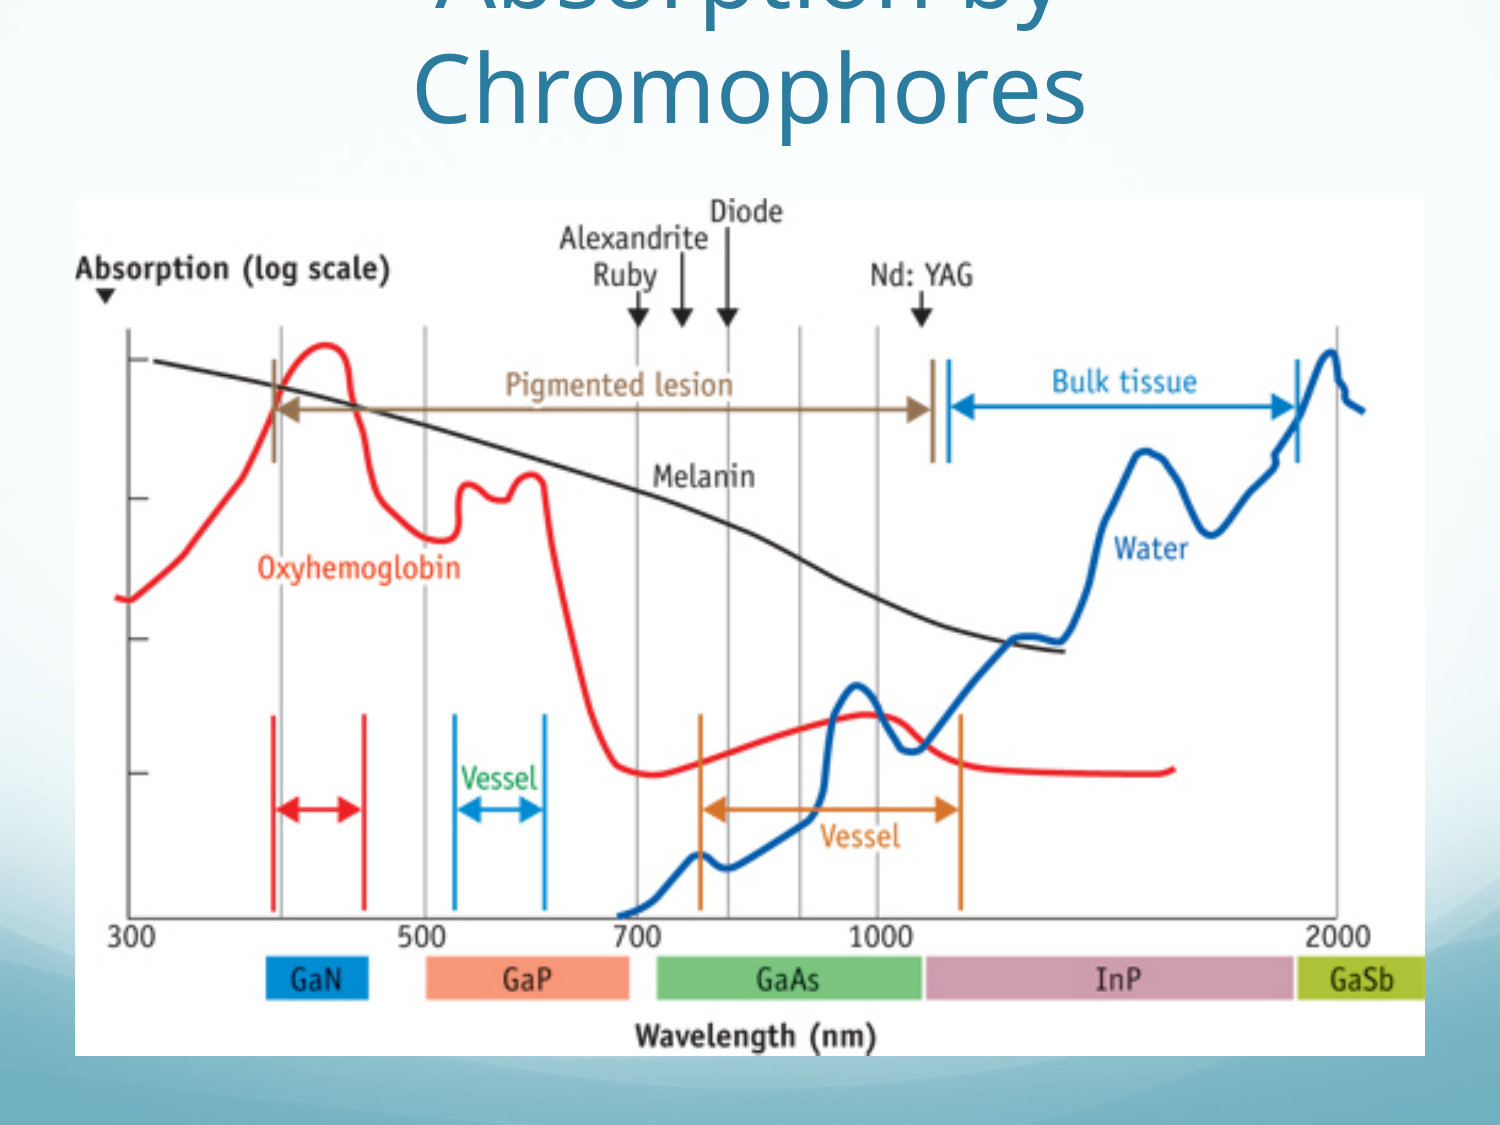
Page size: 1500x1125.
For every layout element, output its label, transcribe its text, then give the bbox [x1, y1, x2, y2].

picture [74, 198, 1426, 1057]
title Absorption by Chromophores [75, 0, 1425, 150]
